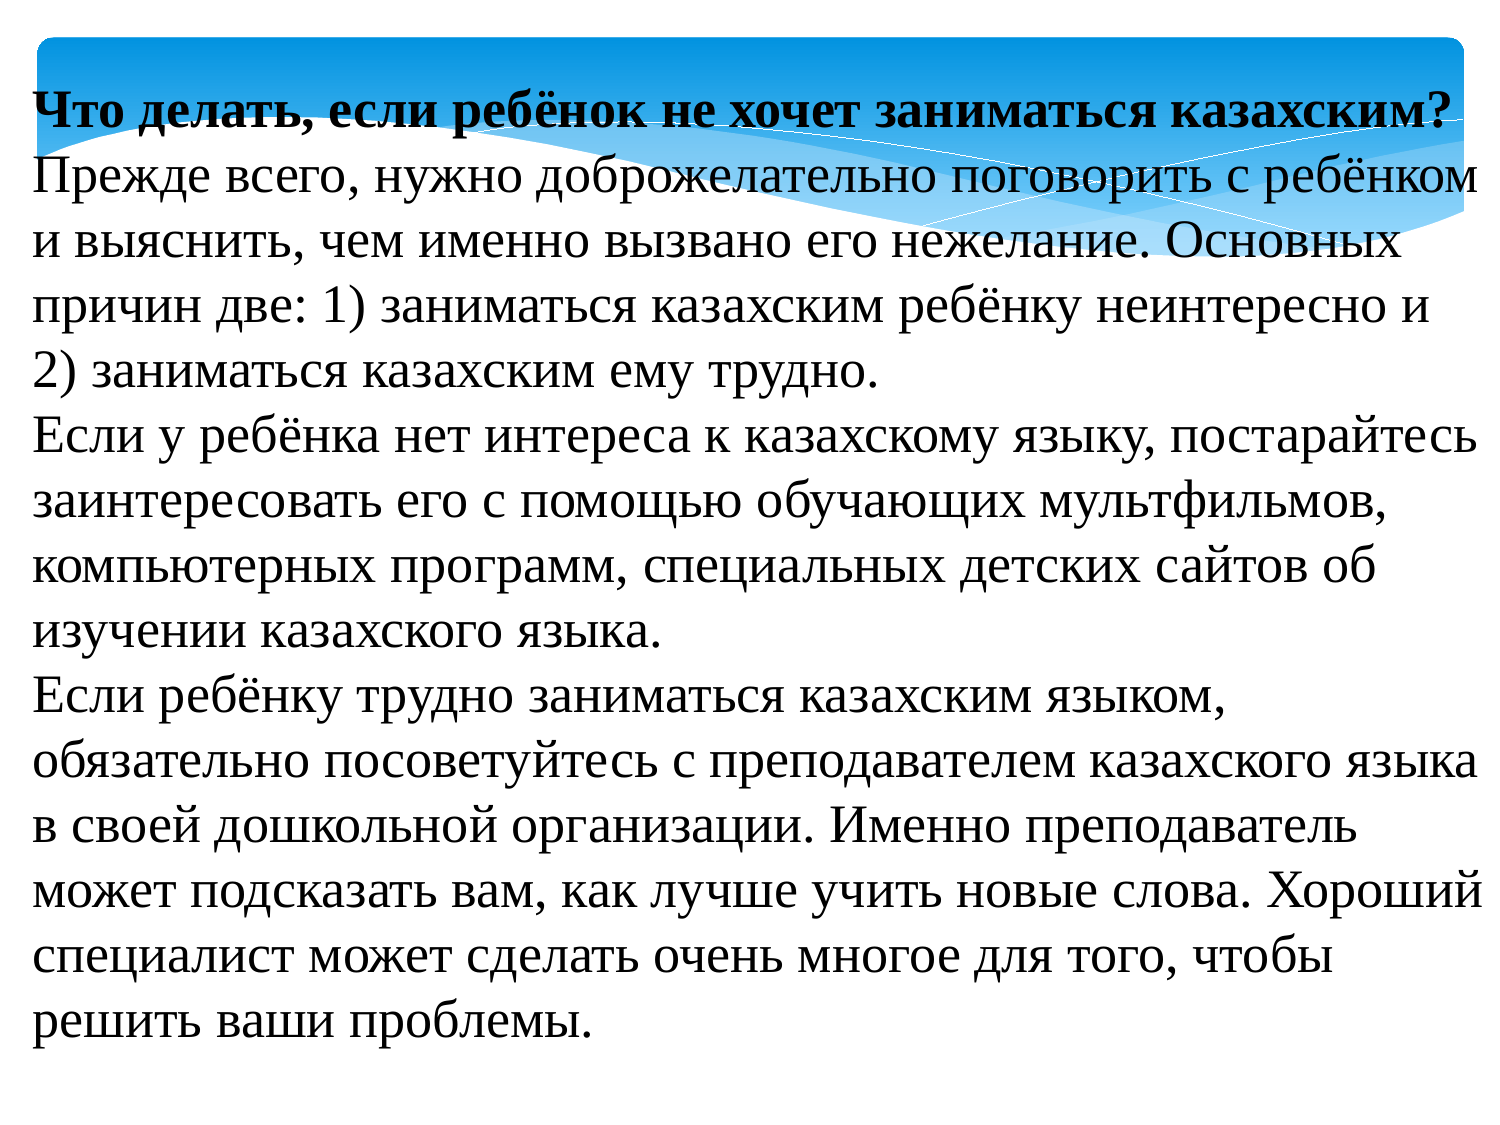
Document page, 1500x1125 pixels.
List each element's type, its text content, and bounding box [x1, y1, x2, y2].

text_box Что делать, если ребёнок не хочет заниматься казахским? Прежде всего, нужно доброжелательно поговорить с ребёнком и выяснить, чем именно вызвано его нежелание. Основных причин две: 1) заниматься казахским ребёнку неинтересно и 2) заниматься казахским ему трудно. Если у ребёнка нет интереса к казахскому языку, постарайтесь заинтересовать его с помощью обучающих мультфильмов, компьютерных программ, специальных детских сайтов об изучении казахского языка. Если ребёнку трудно заниматься казахским языком, обязательно посоветуйтесь с преподавателем казахского языка в своей дошкольной организации. Именно преподаватель может подсказать вам, как лучше учить новые слова. Хороший специалист может сделать очень многое для того, чтобы решить ваши проблемы. [17, 66, 1500, 1056]
